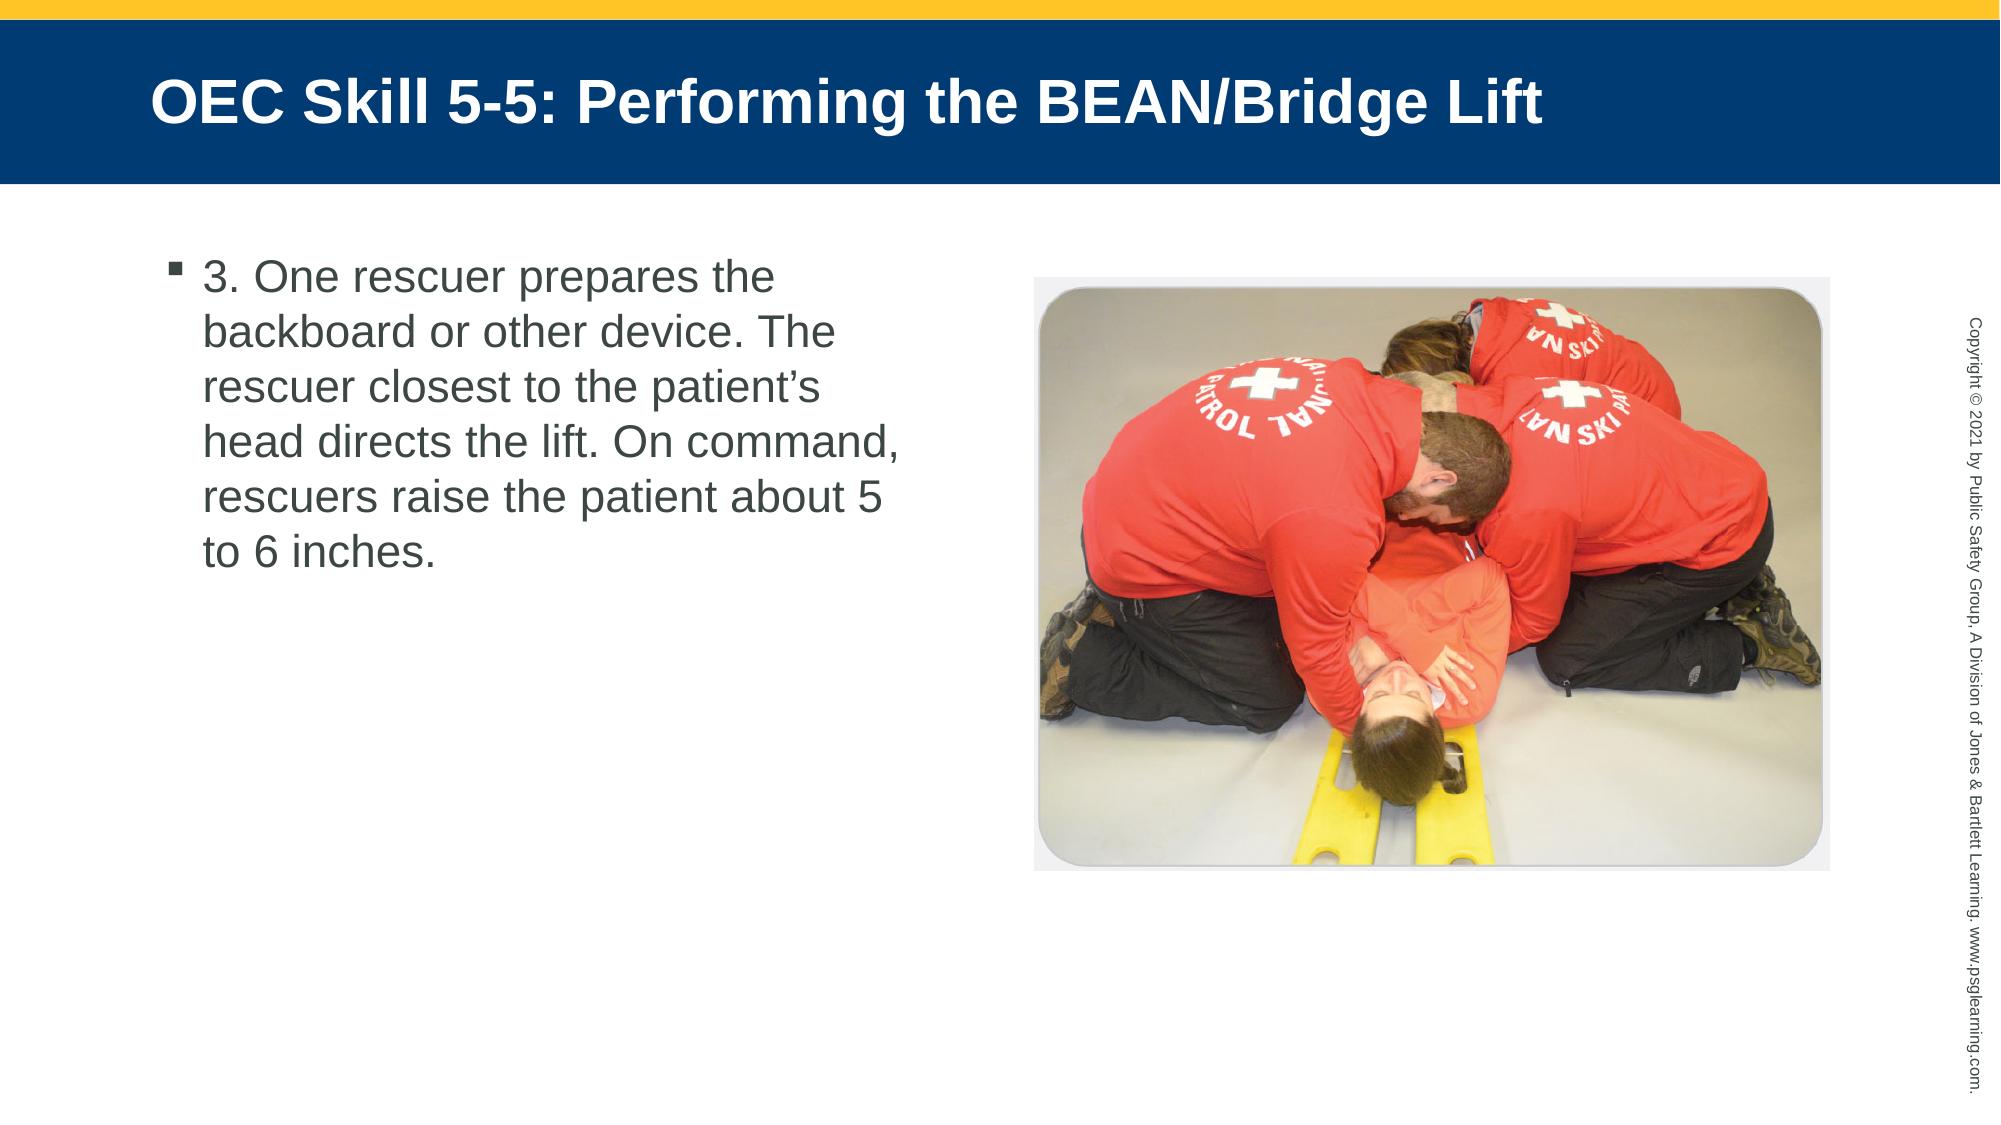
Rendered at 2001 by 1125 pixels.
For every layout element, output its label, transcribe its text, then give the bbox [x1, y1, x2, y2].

list 3. One rescuer prepares the backboard or other device. The rescuer closest to the patient’s head directs the lift. On command, rescuers raise the patient about 5 to 6 inches. [150, 239, 947, 1016]
title OEC Skill 5-5: Performing the BEAN/Bridge Lift [0, 19, 2000, 185]
picture [1034, 277, 1830, 871]
